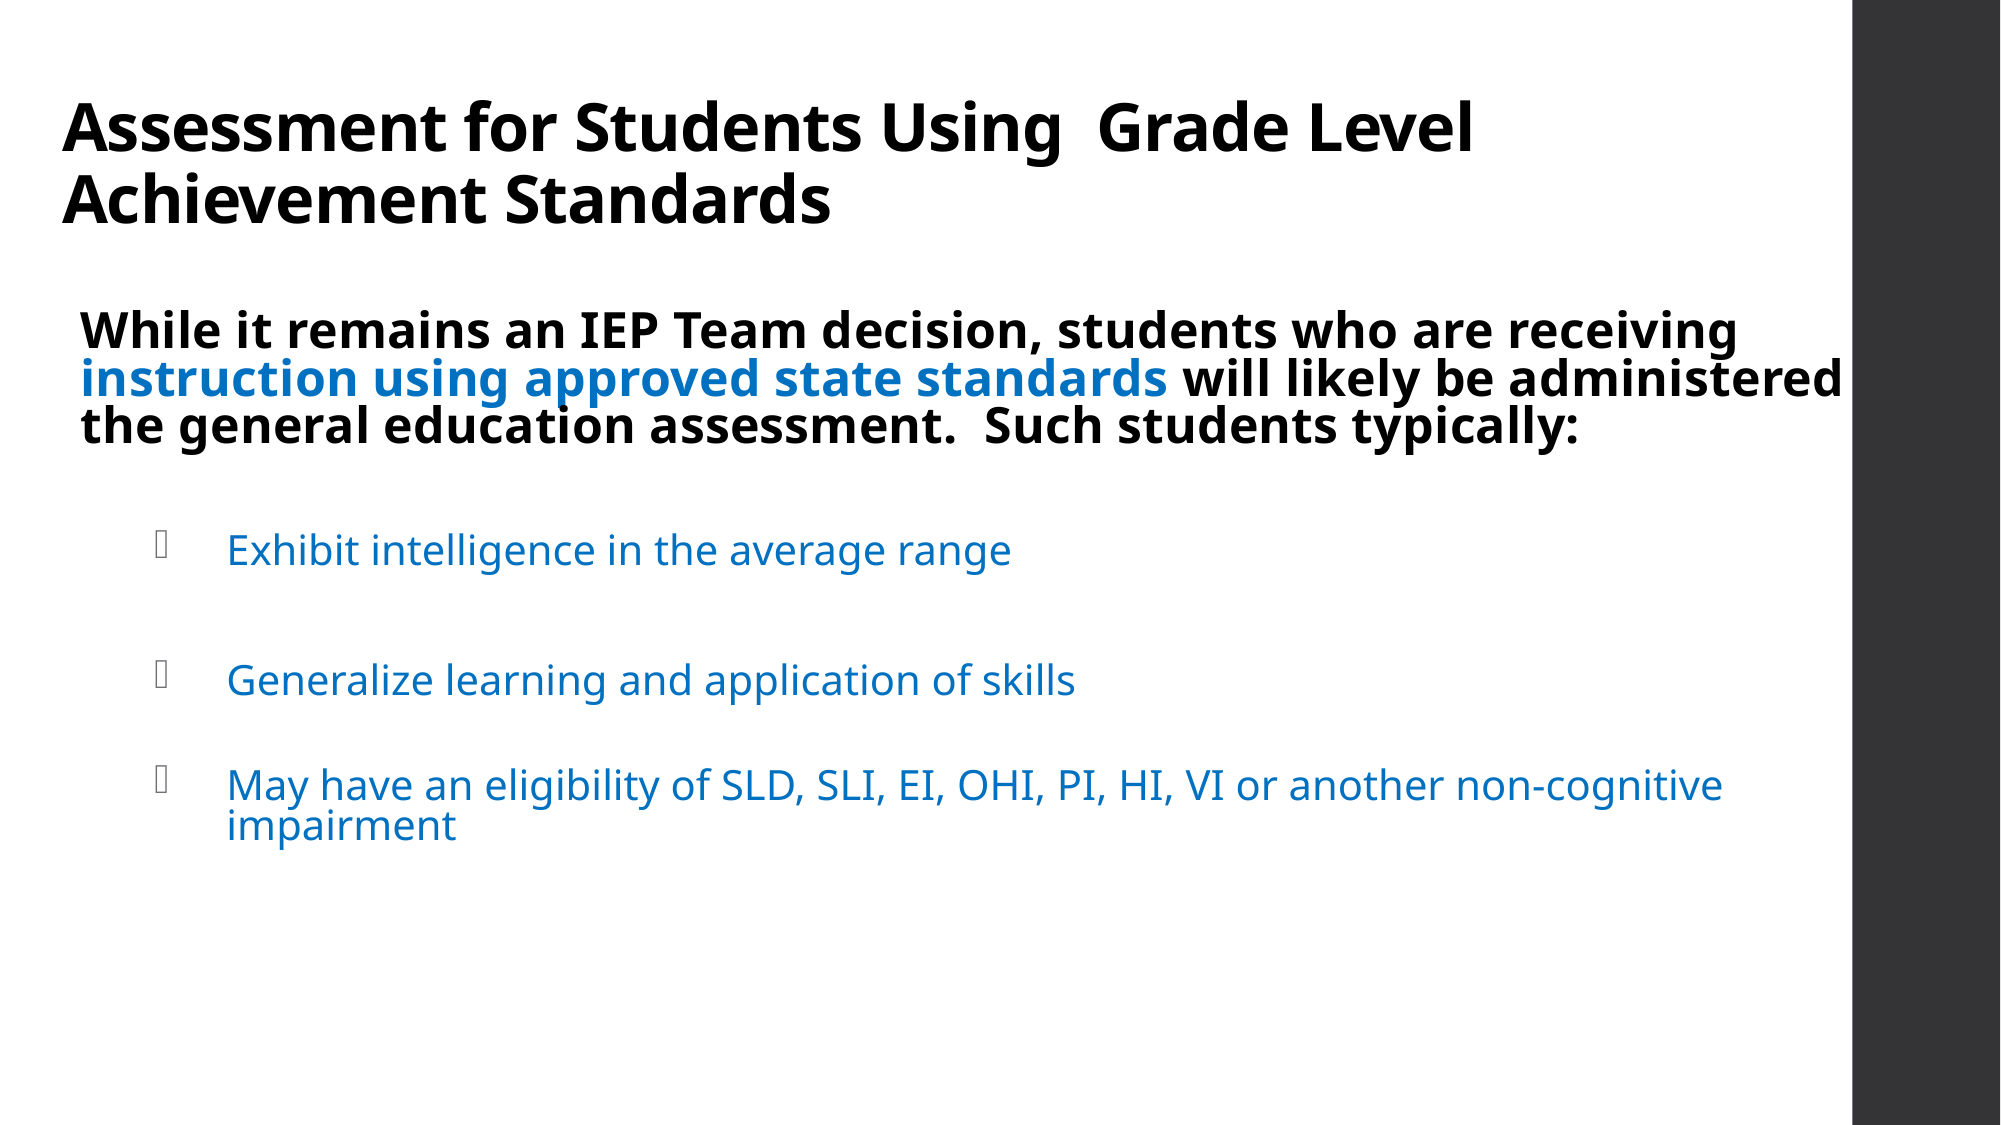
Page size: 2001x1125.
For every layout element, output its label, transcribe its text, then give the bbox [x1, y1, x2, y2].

list While it remains an IEP Team decision, students who are receiving instruction using approved state standards will likely be administered the general education assessment. Such students typically: Exhibit intelligence in the average range Generalize learning and application of skills May have an eligibility of SLD, SLI, EI, OHI, PI, HI, VI or another non-cognitive impairment [65, 302, 1902, 1075]
title Assessment for Students Using Grade Level Achievement Standards [47, 57, 1866, 246]
